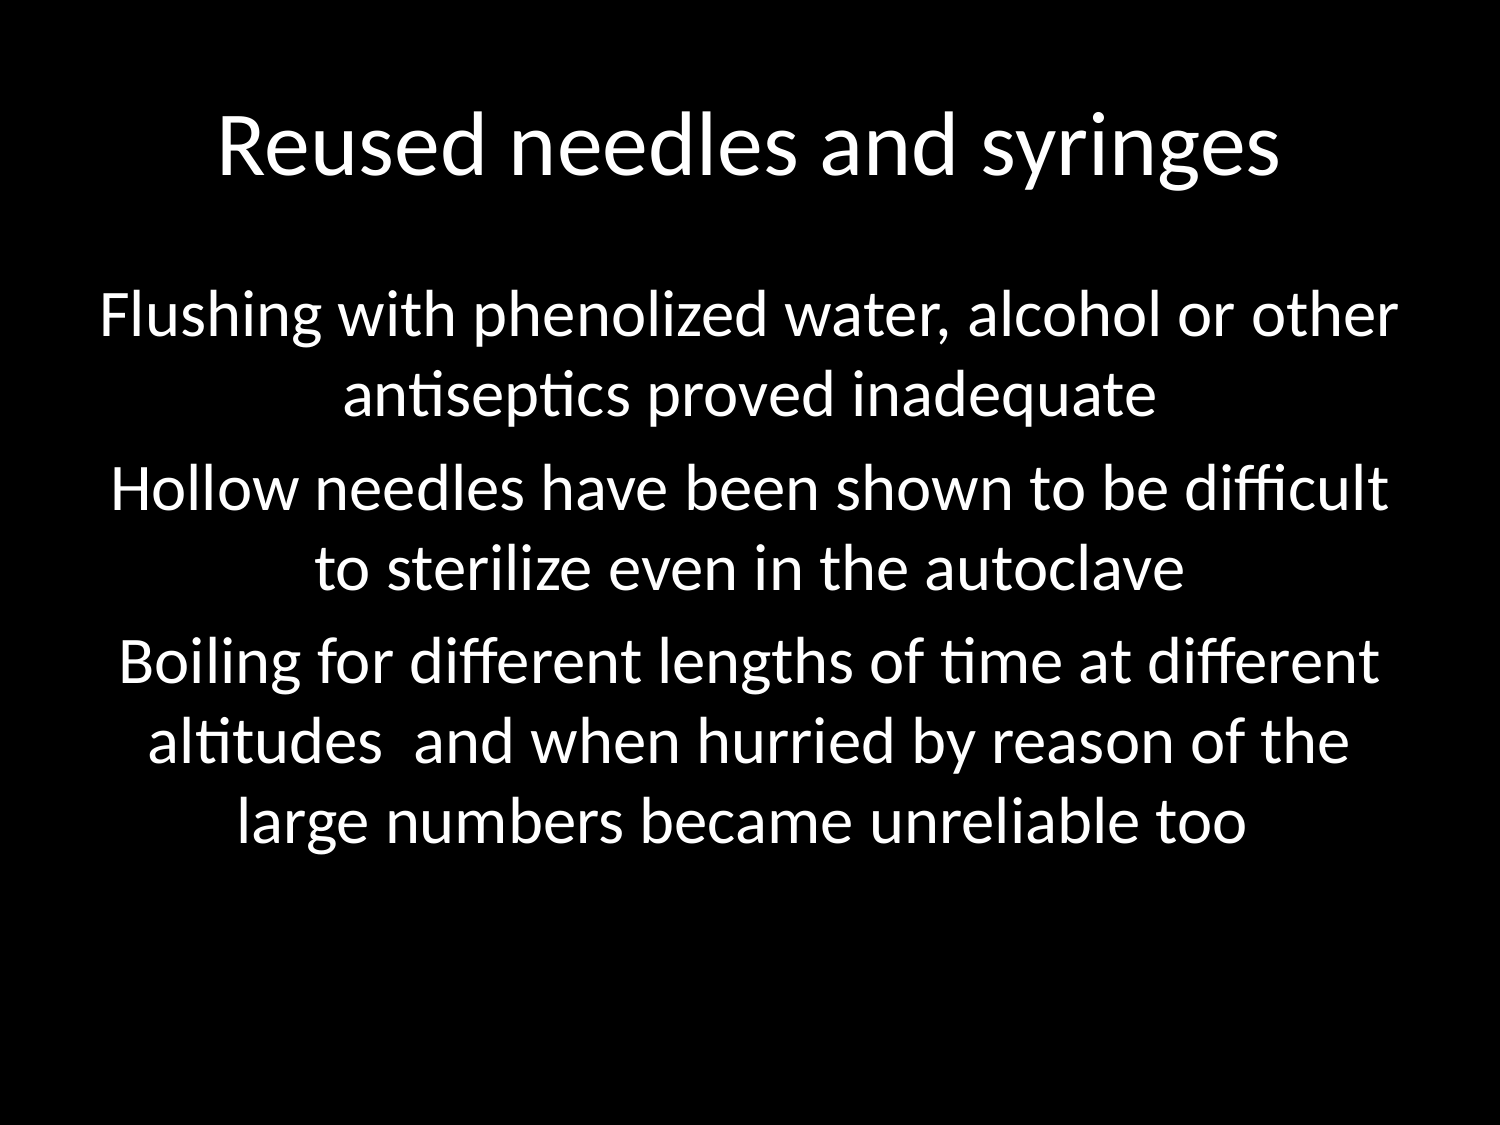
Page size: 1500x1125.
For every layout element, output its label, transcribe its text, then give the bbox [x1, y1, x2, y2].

list Flushing with phenolized water, alcohol or other antiseptics proved inadequate Hollow needles have been shown to be difficult to sterilize even in the autoclave Boiling for different lengths of time at different altitudes and when hurried by reason of the large numbers became unreliable too [75, 262, 1425, 1005]
title Reused needles and syringes [75, 45, 1425, 233]
